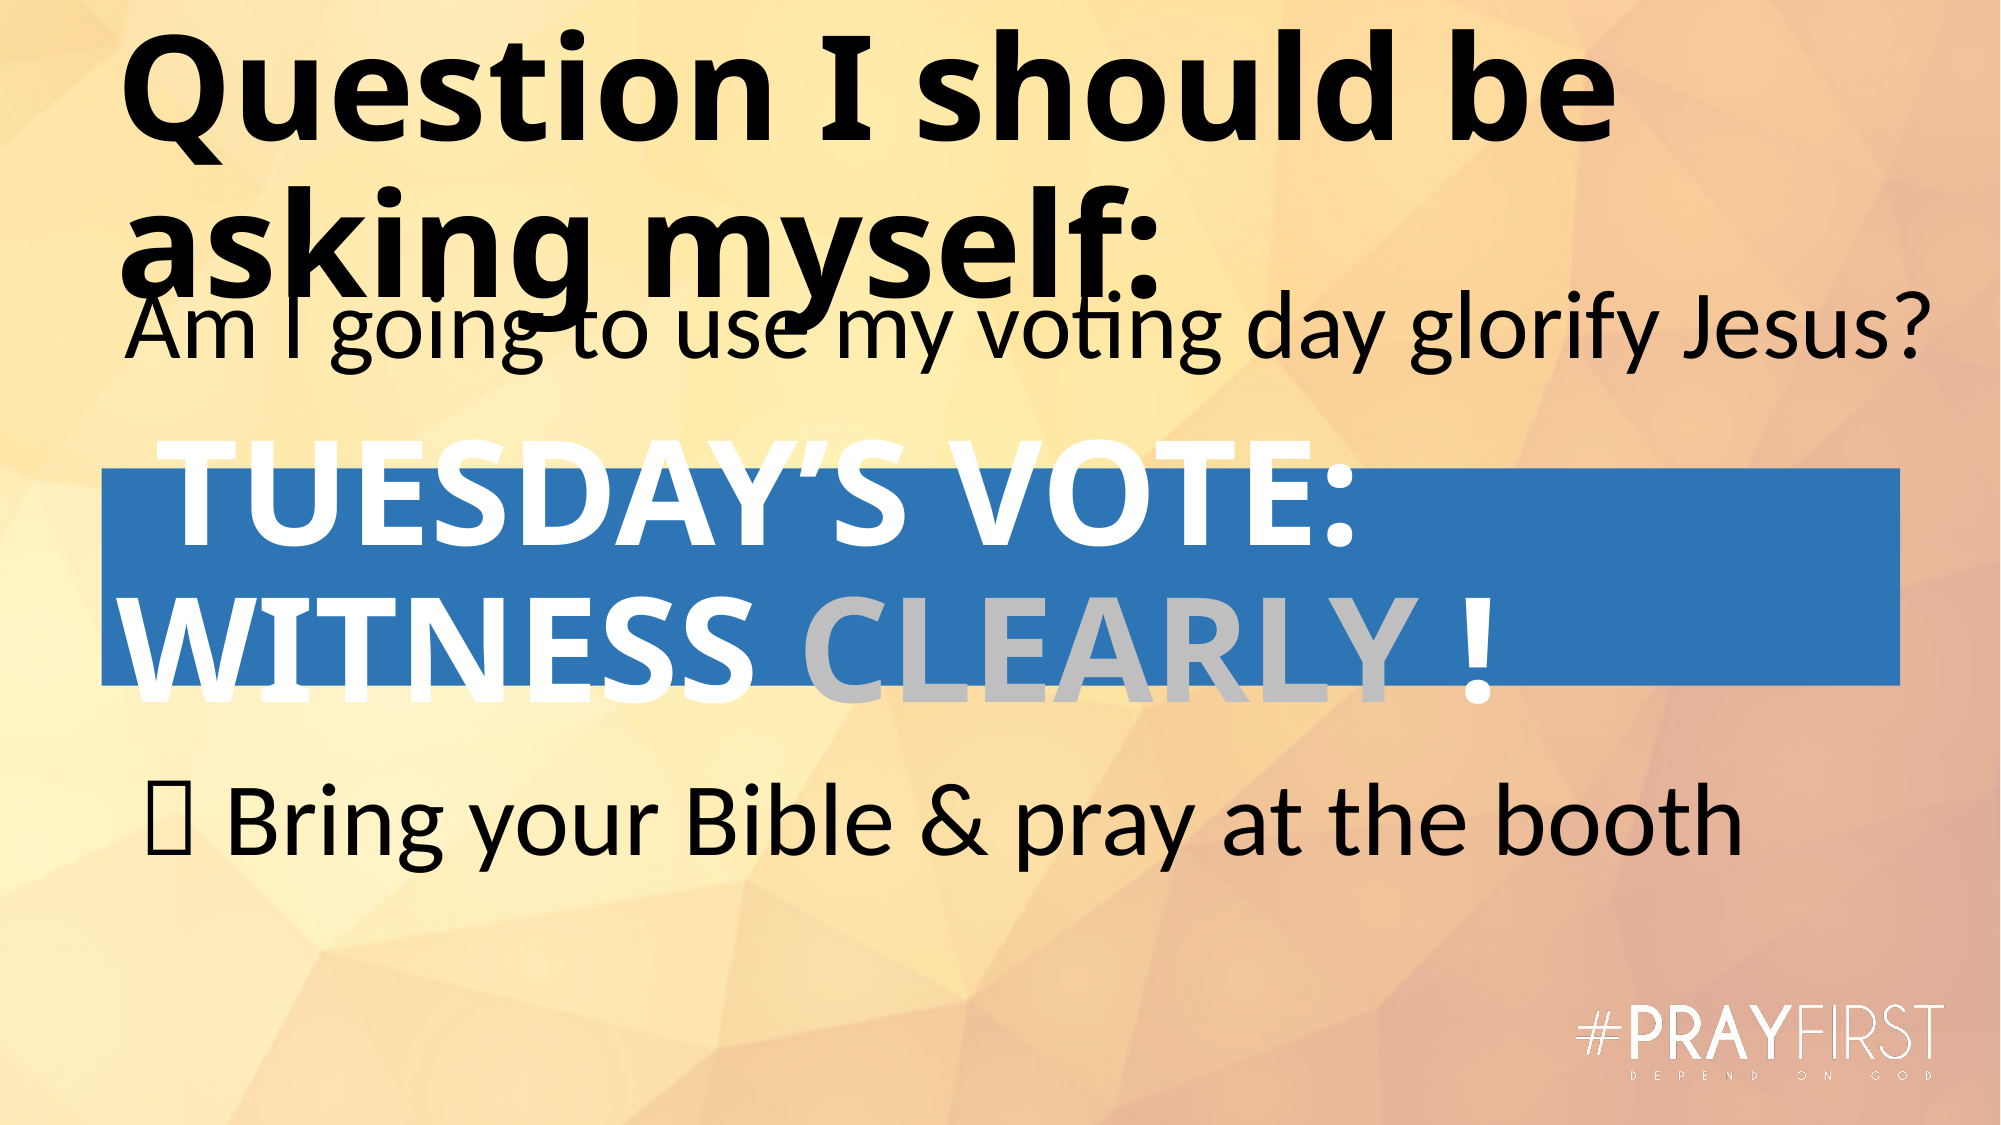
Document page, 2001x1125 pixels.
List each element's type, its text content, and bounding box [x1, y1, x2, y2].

text_box TUESDAY’S VOTE: WITNESS CLEARLY ! [101, 468, 1901, 686]
text_box Am I going to use my voting day glorify Jesus? [109, 253, 1954, 386]
title Question I should be asking myself: [101, 63, 1901, 281]
picture [0, 0, 2001, 1125]
text_box  Bring your Bible & pray at the booth [124, 744, 1764, 884]
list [1551, 994, 1967, 1089]
